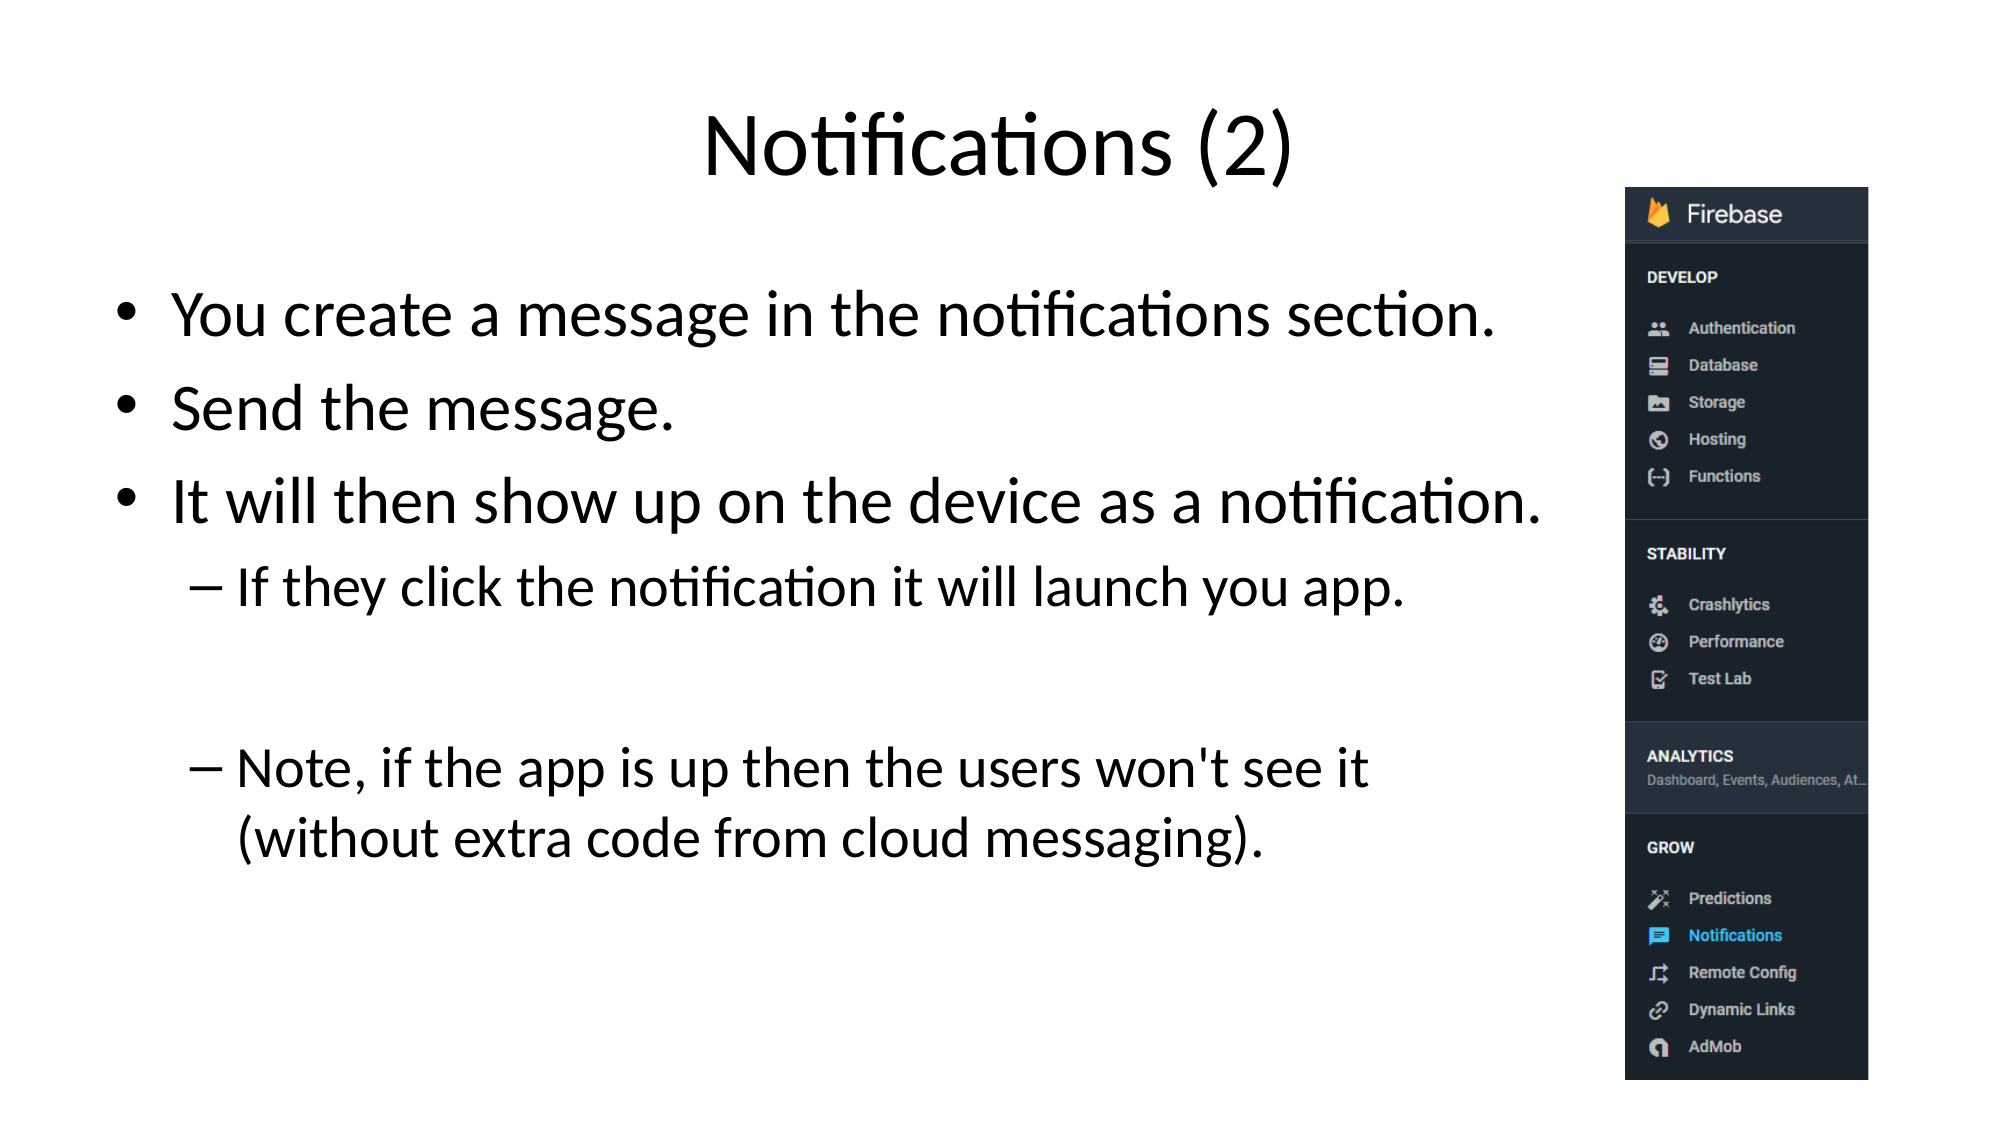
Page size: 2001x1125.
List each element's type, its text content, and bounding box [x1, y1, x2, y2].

title Notifications (2) [99, 45, 1900, 233]
list You create a message in the notifications section. Send the message. It will then show up on the device as a notification. If they click the notification it will launch you app. Note, if the app is up then the users won't see it (without extra code from cloud messaging). [99, 262, 1563, 1005]
picture [1624, 187, 1869, 1080]
